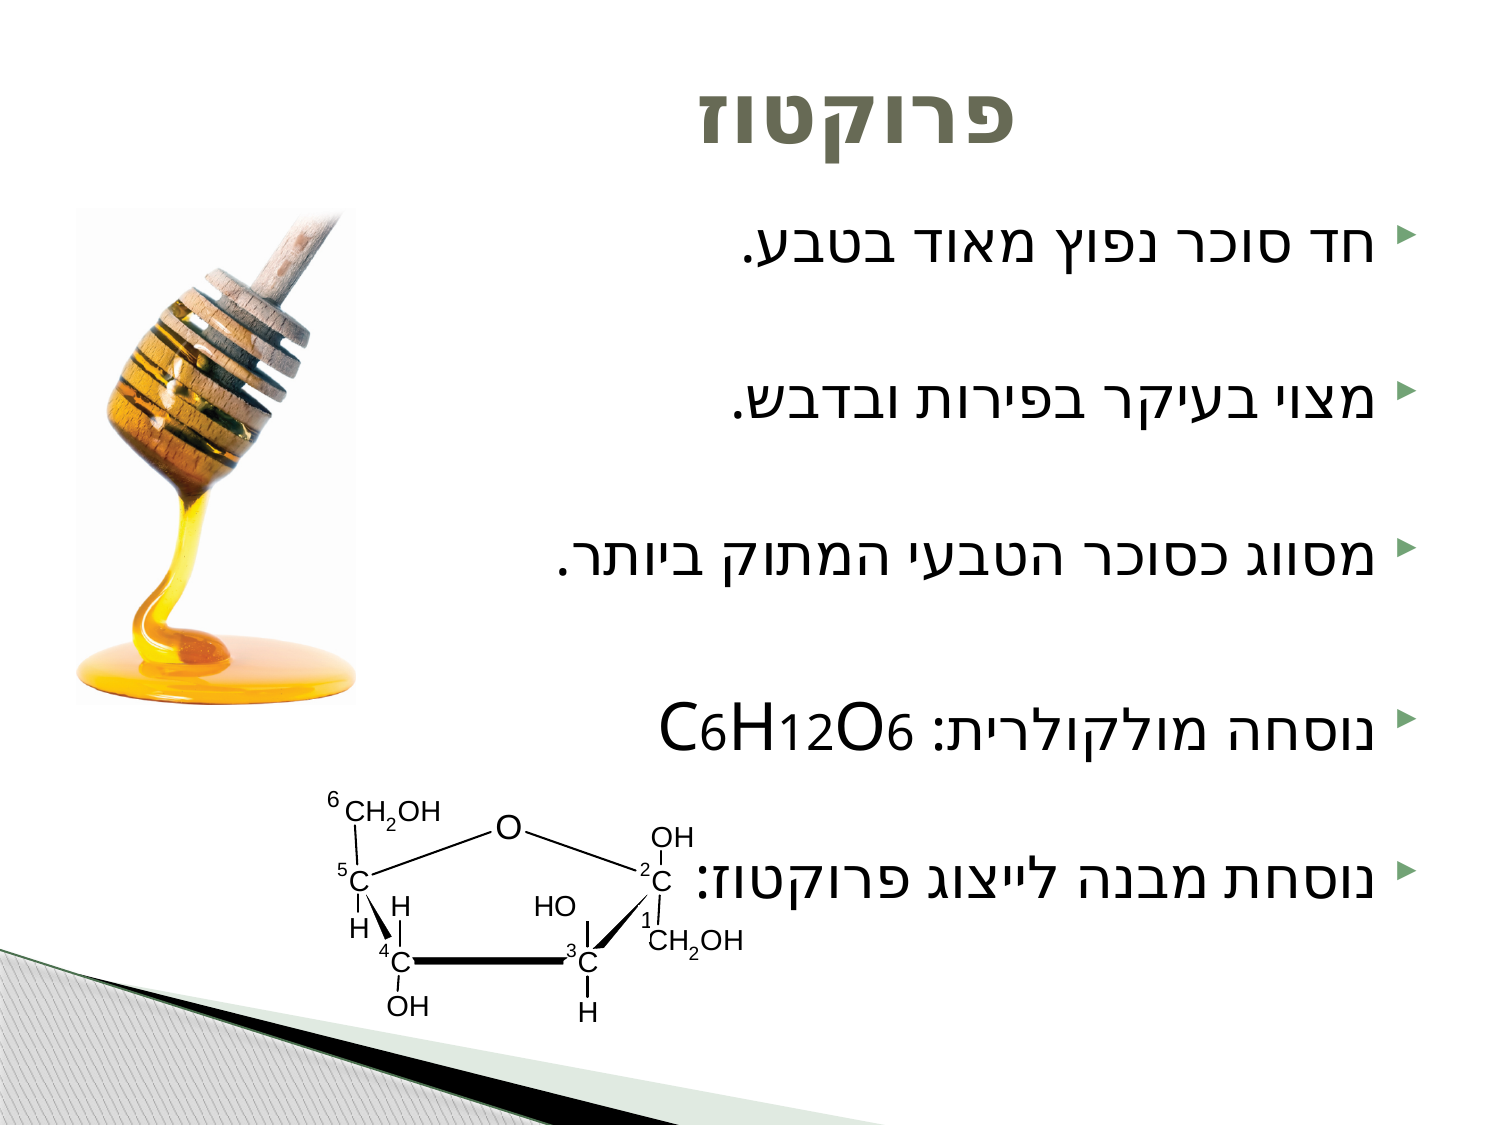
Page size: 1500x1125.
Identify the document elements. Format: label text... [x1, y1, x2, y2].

picture [324, 783, 751, 1037]
picture [76, 207, 356, 706]
list חד סוכר נפוץ מאוד בטבע. מצוי בעיקר בפירות ובדבש. מסווג כסוכר הטבעי המתוק ביותר. נוסחה מולקולרית: C6H12O6 נוסחת מבנה לייצוג פרוקטוז: [23, 196, 1453, 1125]
title פרוקטוז [289, 45, 1425, 173]
